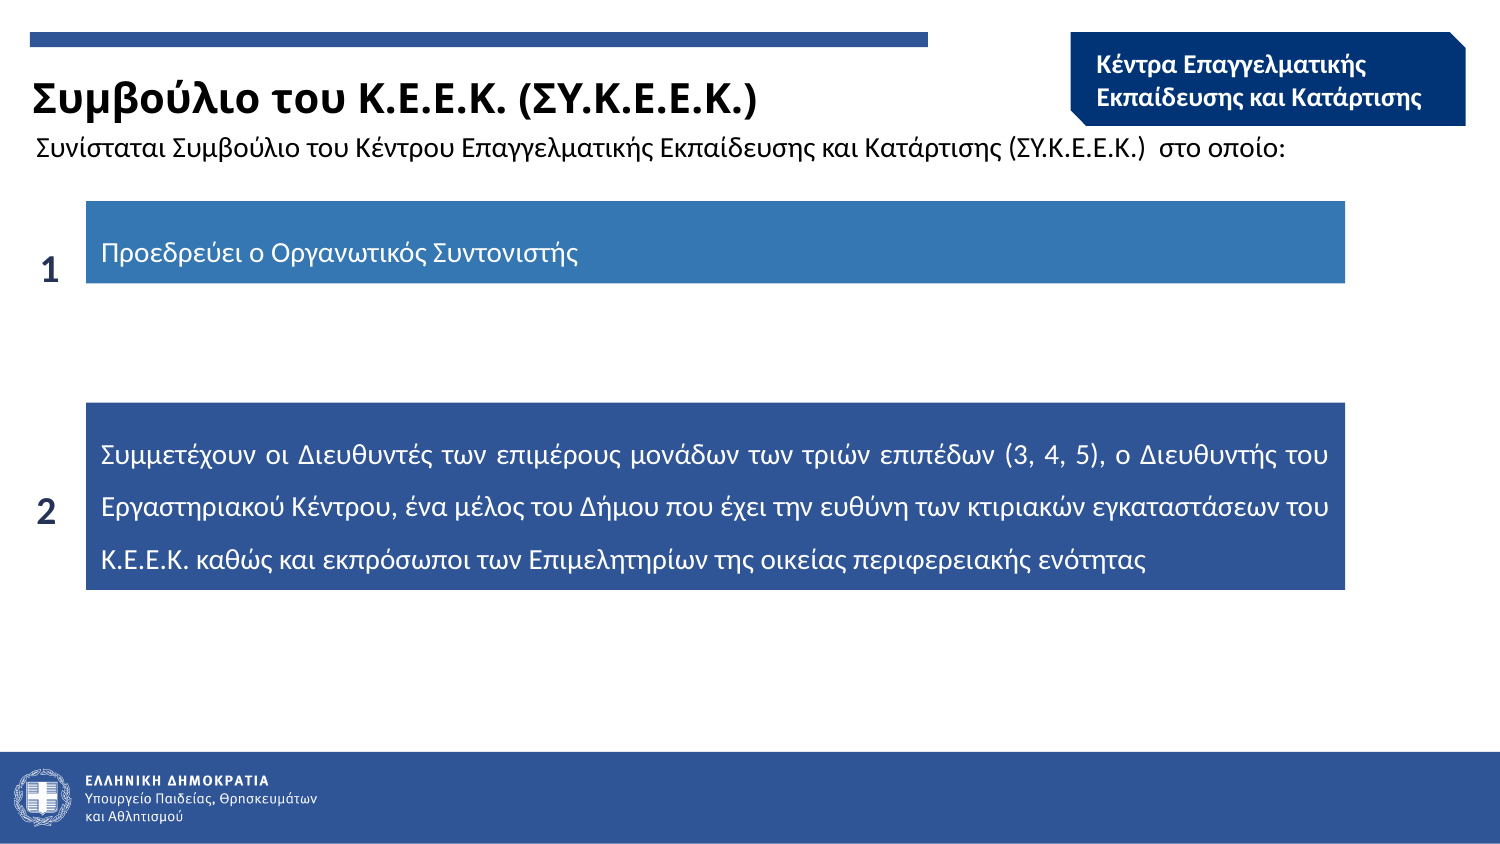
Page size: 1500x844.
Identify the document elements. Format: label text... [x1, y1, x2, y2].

text_box Συμβούλιο του Κ.Ε.Ε.Κ. (ΣΥ.Κ.Ε.Ε.Κ.) [21, 58, 1070, 96]
text_box Συνίσταται Συμβούλιο του Κέντρου Επαγγελματικής Εκπαίδευσης και Κατάρτισης (ΣΥ.Κ.Ε.Ε.Κ.) στο οποίο: [21, 96, 1378, 179]
picture [0, 751, 331, 844]
text_box 1 [28, 228, 55, 281]
text_box Κέντρα Επαγγελματικής Εκπαίδευσης και Κατάρτισης [1070, 32, 1466, 126]
text_box 2 [25, 469, 52, 523]
text_box Συμμετέχουν οι Διευθυντές των επιμέρους μονάδων των τριών επιπέδων (3, 4, 5), ο Διευθυντής του Εργαστηριακού Κέντρου, ένα μέλος του Δήμου που έχει την ευθύνη των κτιριακών εγκαταστάσεων του Κ.Ε.Ε.Κ. καθώς και εκπρόσωποι των Επιμελητηρίων της οικείας περιφερειακής ενότητας [86, 402, 1346, 590]
text_box Προεδρεύει ο Οργανωτικός Συντονιστής [86, 201, 1346, 284]
text_box [29, 32, 928, 48]
